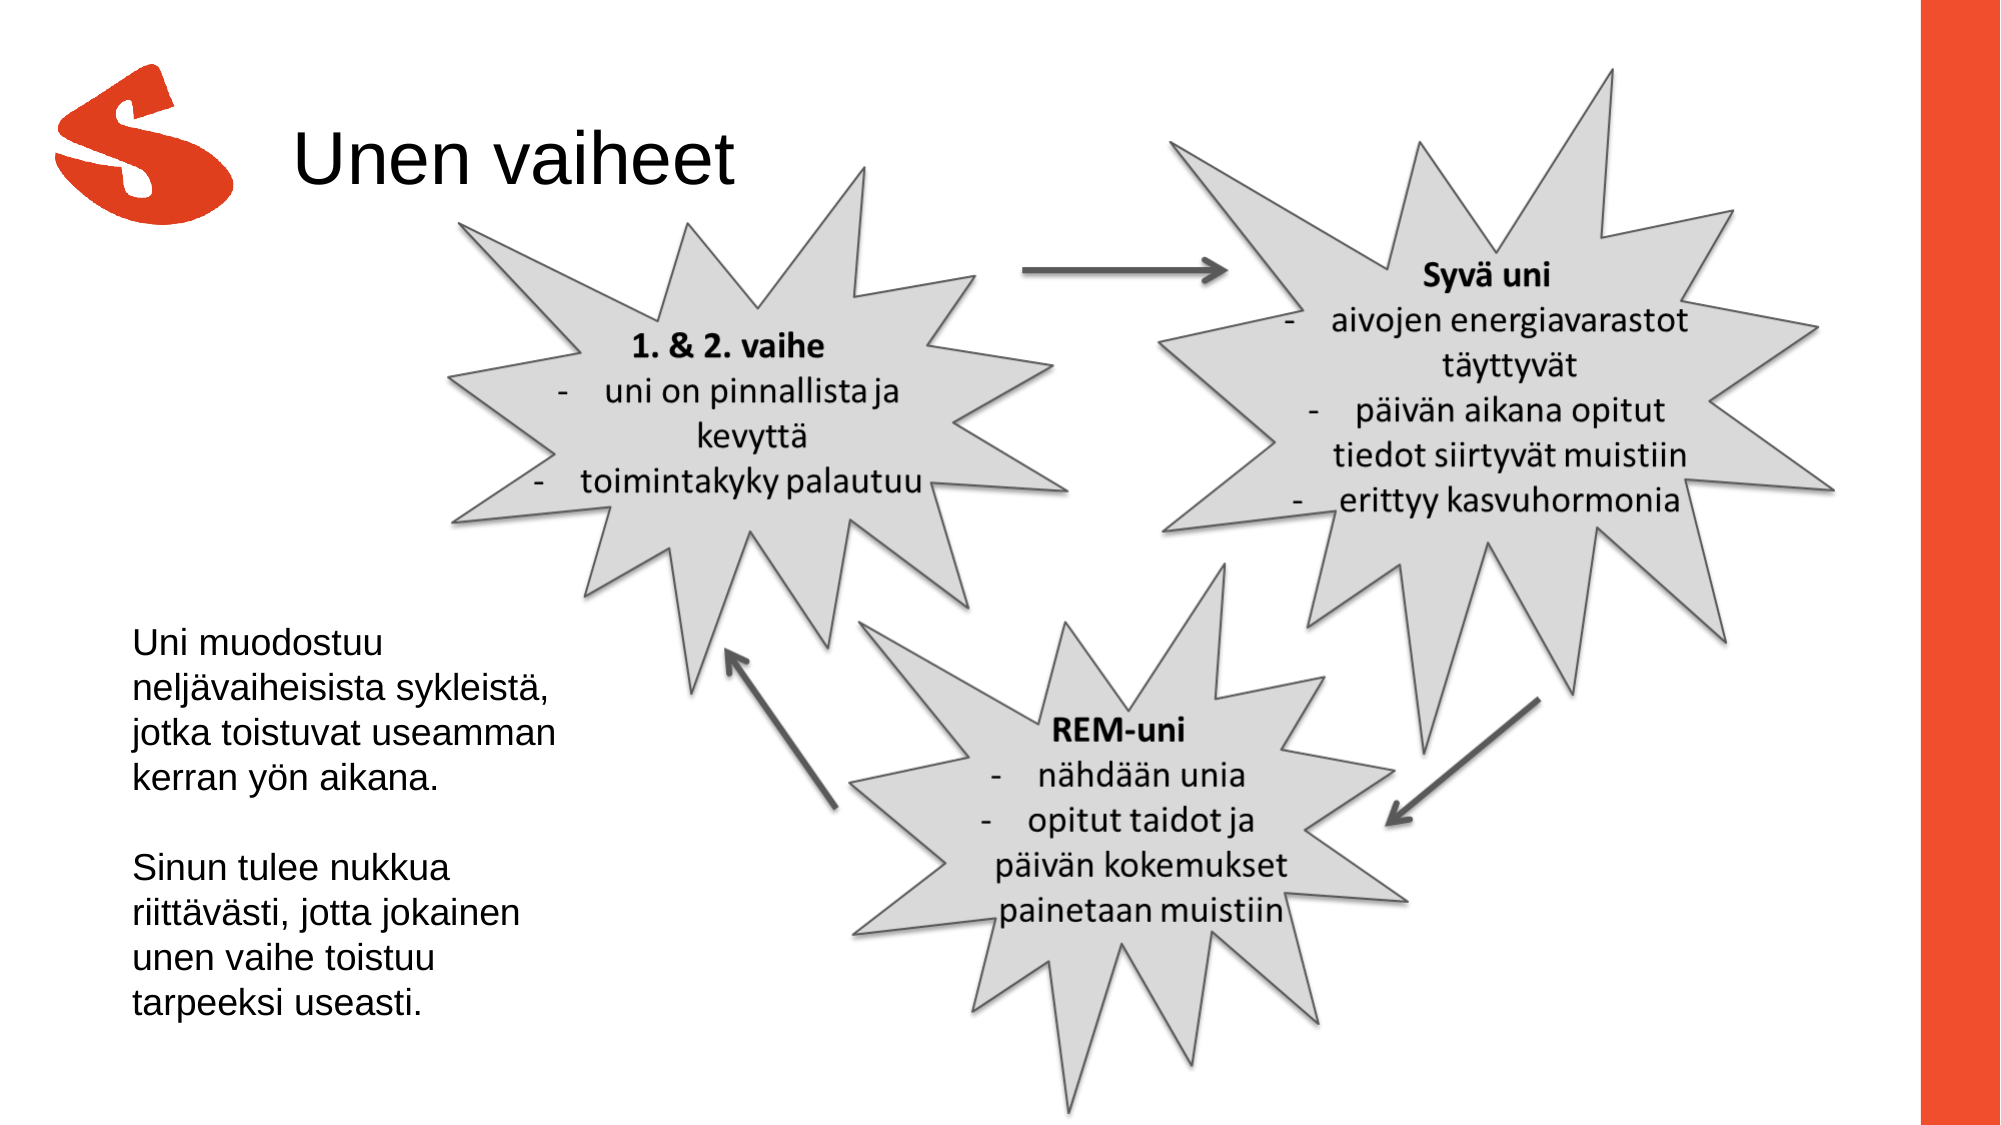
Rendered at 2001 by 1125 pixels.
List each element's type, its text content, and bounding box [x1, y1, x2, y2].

picture [0, 0, 288, 289]
title Unen vaiheet [277, 101, 435, 319]
picture [440, 65, 1843, 1125]
text_box Uni muodostuu neljävaiheisista sykleistä, jotka toistuvat useamman kerran yön aikana. Sinun tulee nukkua riittävästi, jotta jokainen unen vaihe toistuu tarpeeksi useasti. [117, 610, 435, 1031]
